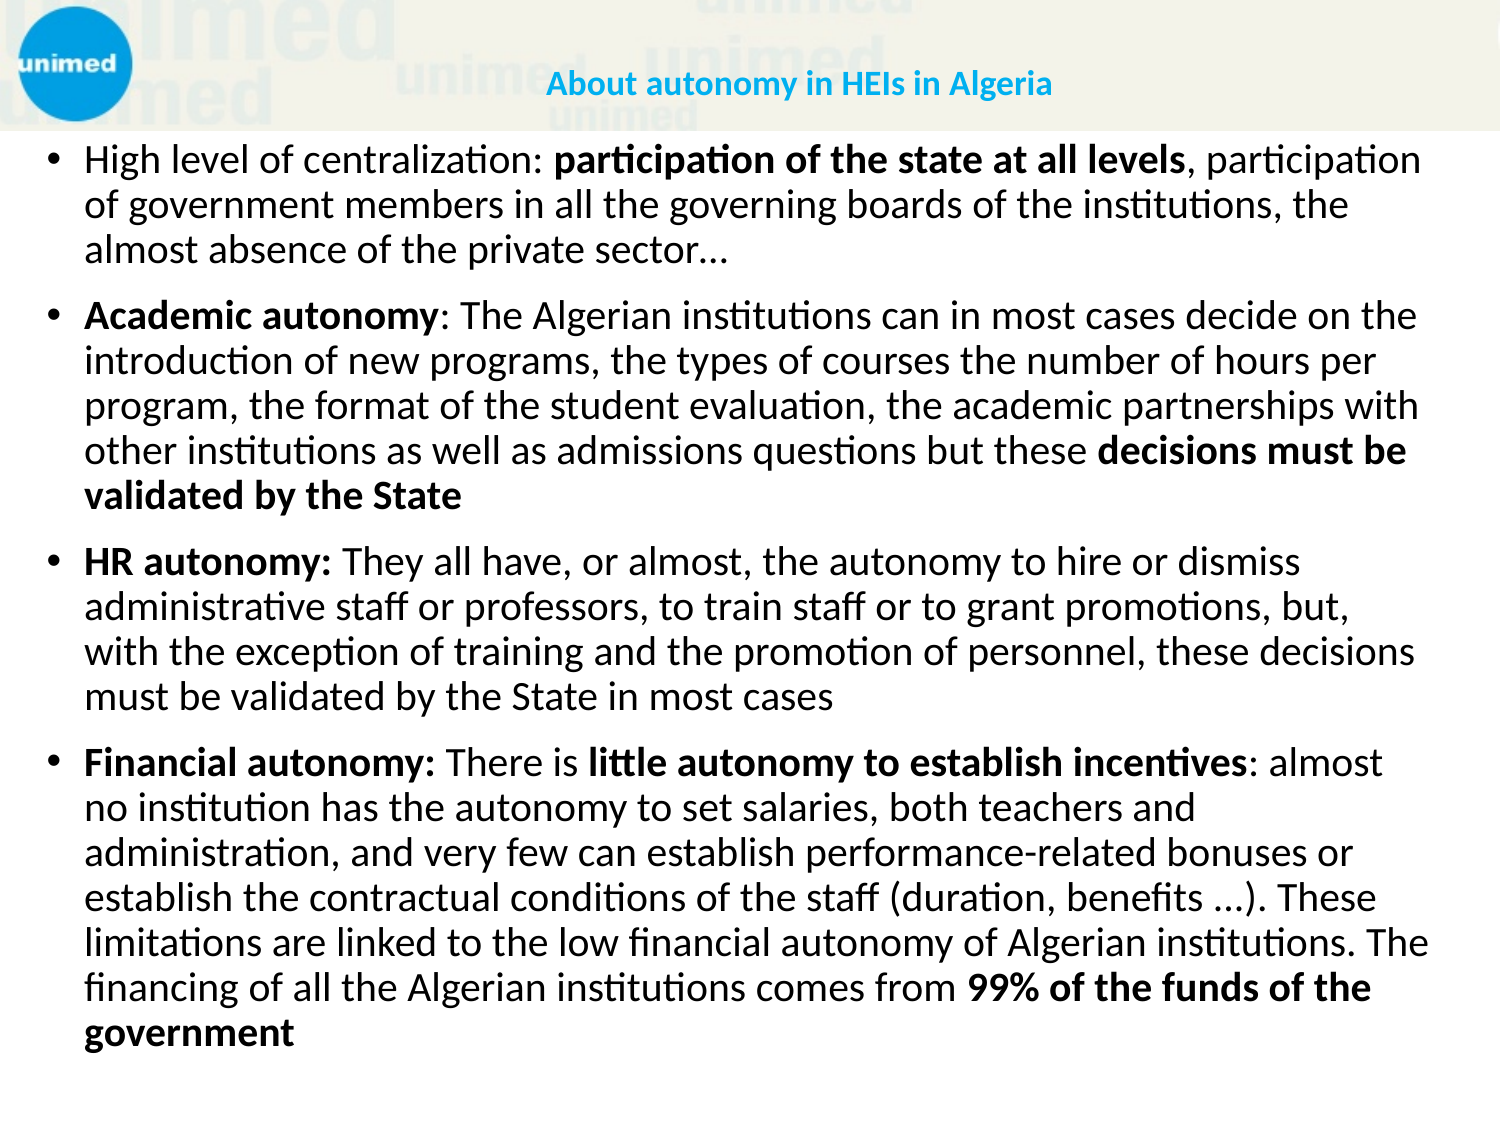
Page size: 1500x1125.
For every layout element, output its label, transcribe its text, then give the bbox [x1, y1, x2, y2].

picture [0, 0, 1500, 131]
title About autonomy in HEIs in Algeria [153, 17, 1447, 130]
list High level of centralization: participation of the state at all levels, participation of government members in all the governing boards of the institutions, the almost absence of the private sector… Academic autonomy: The Algerian institutions can in most cases decide on the introduction of new programs, the types of courses the number of hours per program, the format of the student evaluation, the academic partnerships with other institutions as well as admissions questions but these decisions must be validated by the State HR autonomy: They all have, or almost, the autonomy to hire or dismiss administrative staff or professors, to train staff or to grant promotions, but, with the exception of training and the promotion of personnel, these decisions must be validated by the State in most cases Financial autonomy: There is little autonomy to establish incentives: almost no institution has the autonomy to set salaries, both teachers and administration, and very few can establish performance-related bonuses or establish the contractual conditions of the staff (duration, benefits ...). These limitations are linked to the low financial autonomy of Algerian institutions. The financing of all the Algerian institutions comes from 99% of the funds of the government [31, 130, 1447, 1033]
